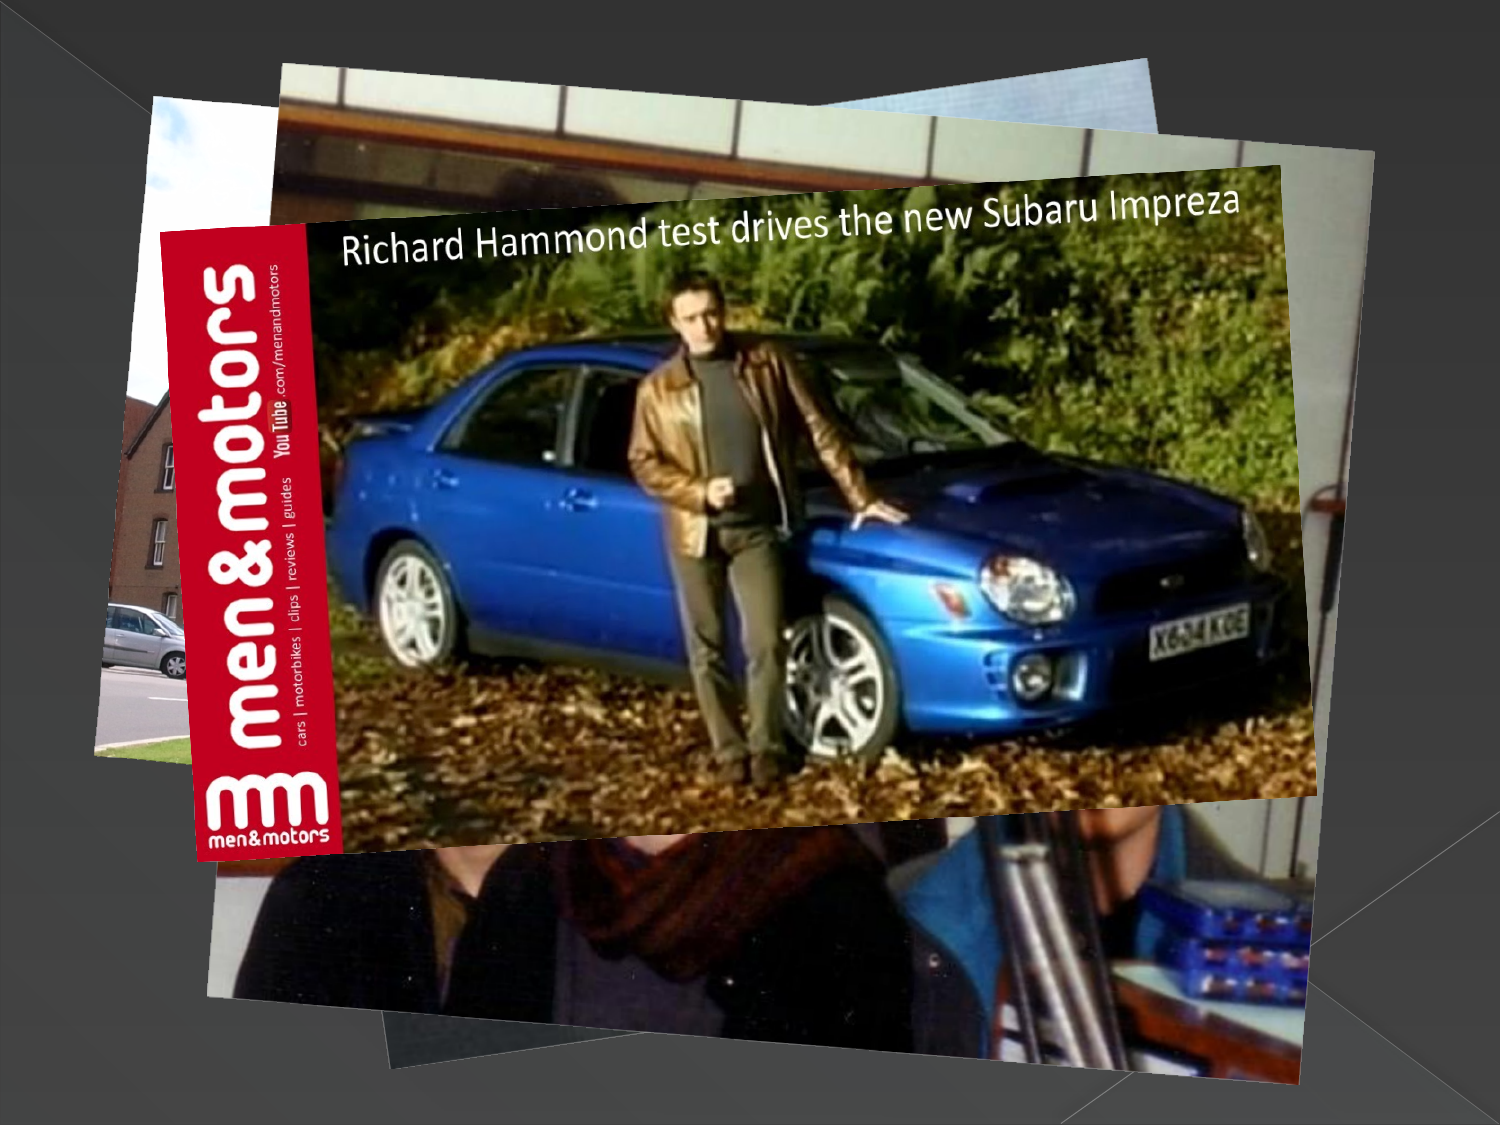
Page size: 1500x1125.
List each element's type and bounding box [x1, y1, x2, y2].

picture [95, 59, 1374, 1085]
